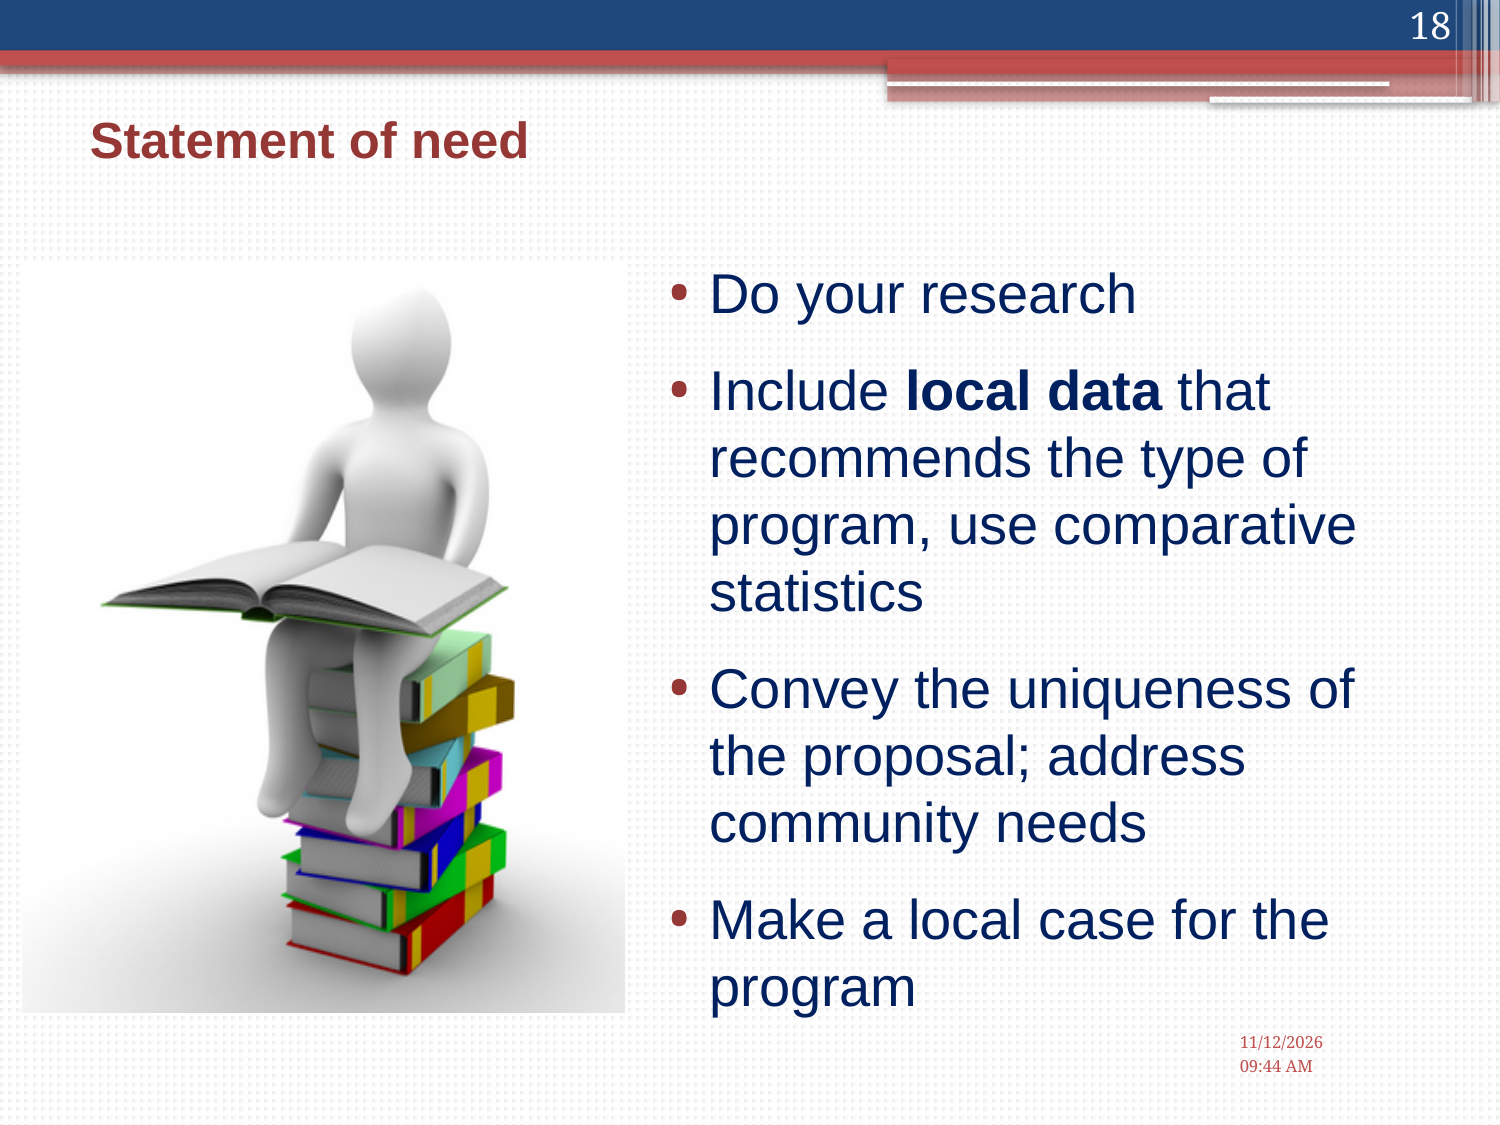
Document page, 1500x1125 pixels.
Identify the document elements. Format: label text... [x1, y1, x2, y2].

picture [22, 262, 626, 1013]
list Do your research Include local data that recommends the type of program, use comparative statistics Convey the uniqueness of the proposal; address community needs Make a local case for the program [637, 249, 1425, 1025]
slide_number 18 [1341, 0, 1466, 61]
title Statement of need [75, 99, 775, 238]
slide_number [1224, 1025, 1395, 1075]
